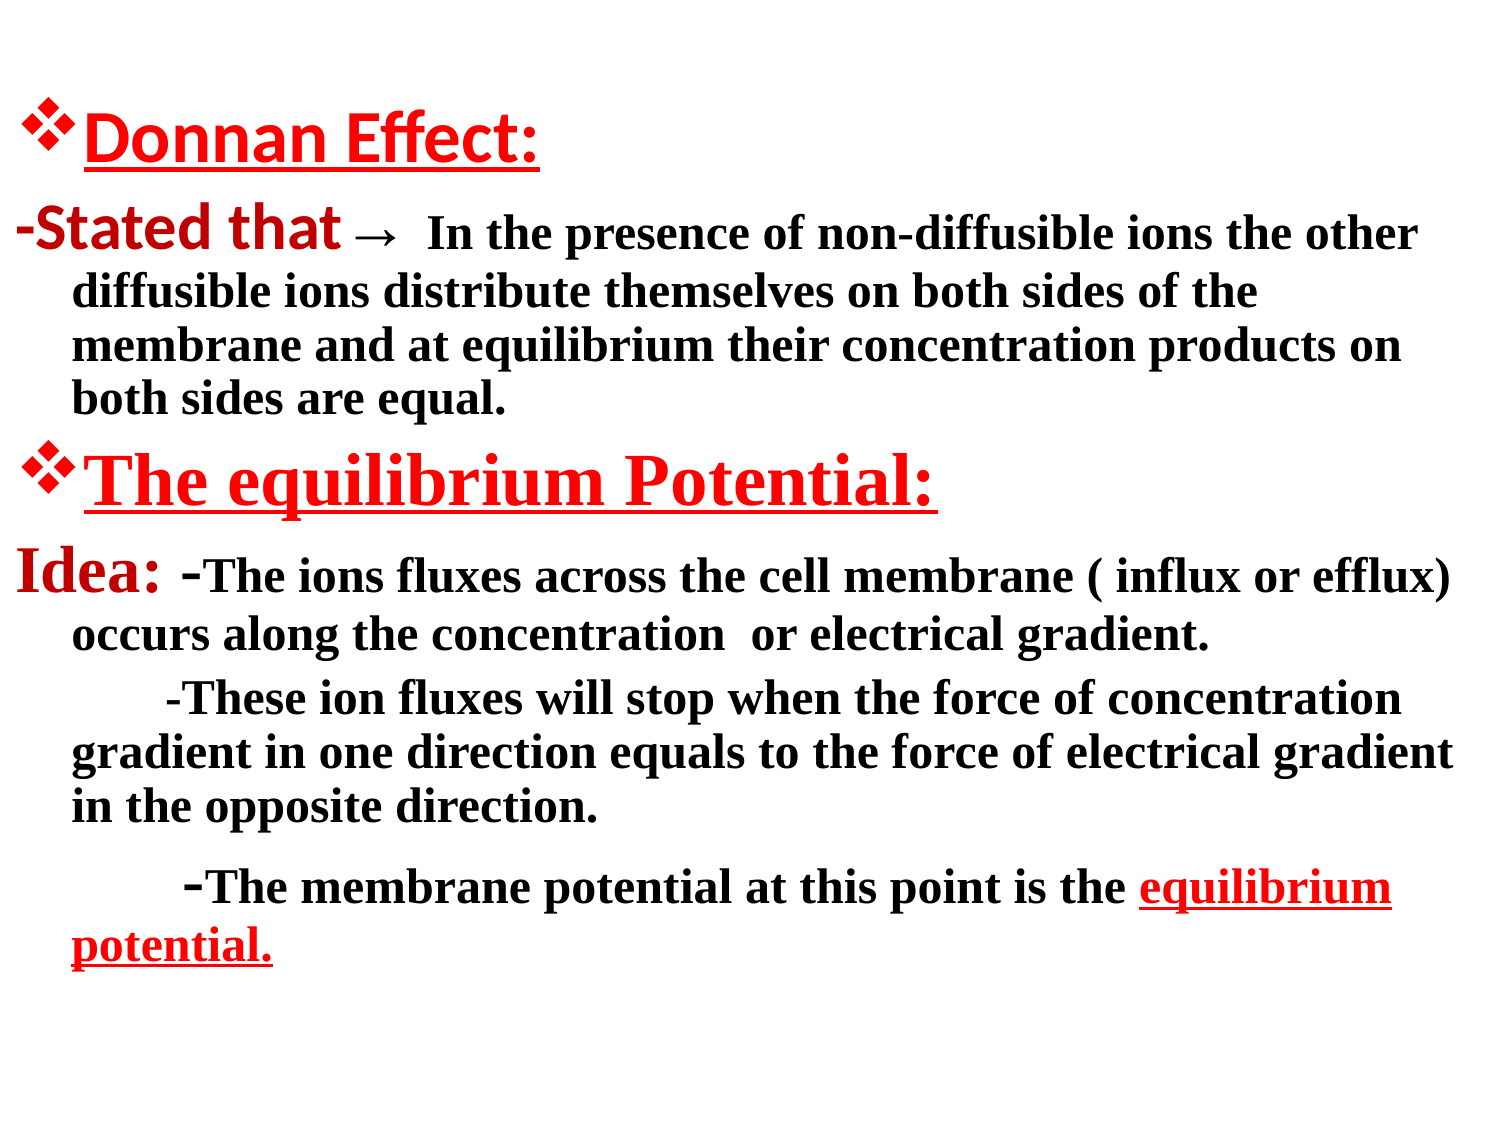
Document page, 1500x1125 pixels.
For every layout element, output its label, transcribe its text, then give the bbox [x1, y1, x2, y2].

list Donnan Effect: -Stated that→ In the presence of non-diffusible ions the other diffusible ions distribute themselves on both sides of the membrane and at equilibrium their concentration products on both sides are equal. The equilibrium Potential: Idea: -The ions fluxes across the cell membrane ( influx or efflux) occurs along the concentration or electrical gradient. -These ion fluxes will stop when the force of concentration gradient in one direction equals to the force of electrical gradient in the opposite direction. -The membrane potential at this point is the equilibrium potential. [0, 90, 1500, 1125]
